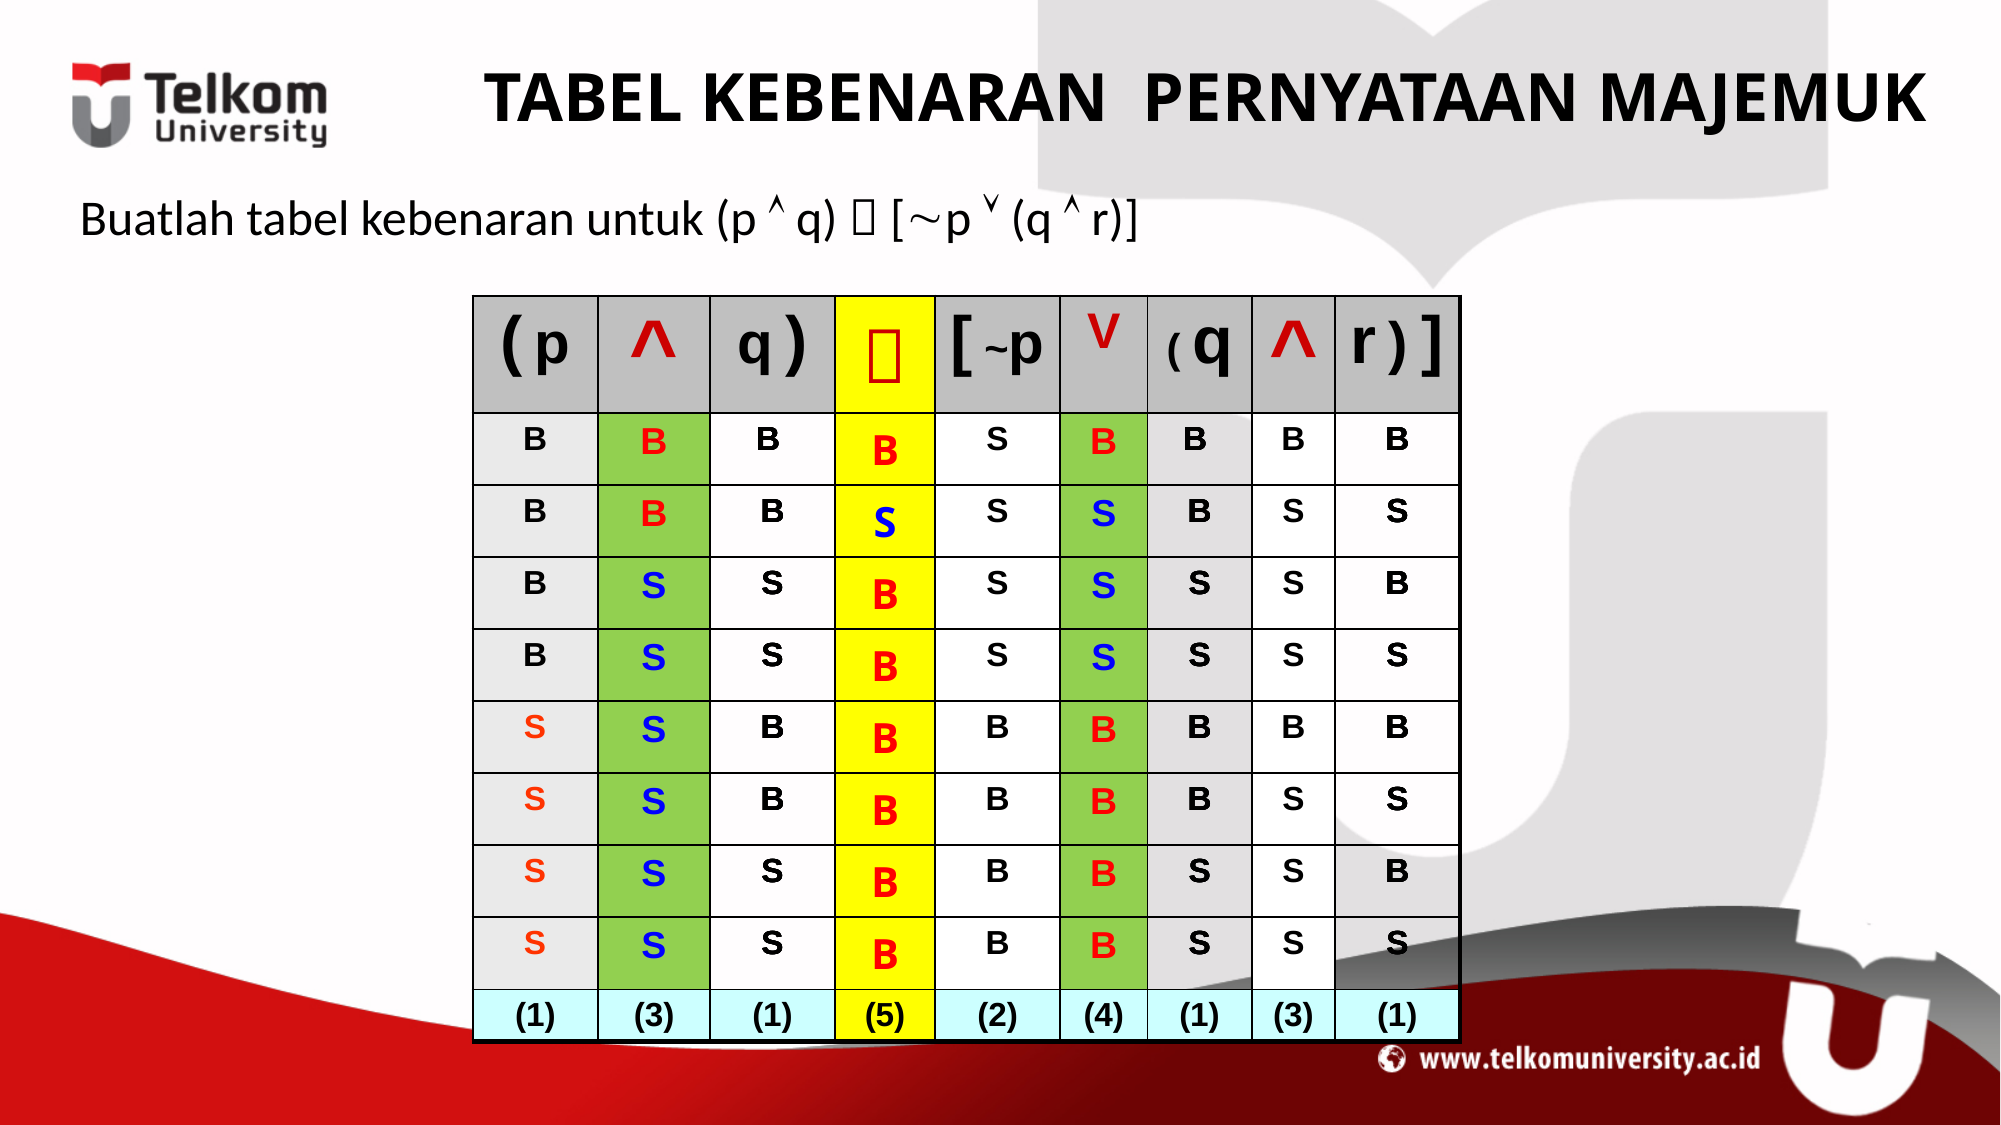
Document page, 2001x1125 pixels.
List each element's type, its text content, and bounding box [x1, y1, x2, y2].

table_cell (3) [1253, 990, 1334, 1039]
table_cell S [474, 846, 597, 916]
table_cell S [1253, 630, 1334, 700]
table_cell S [1253, 918, 1334, 989]
table_header ^ [1253, 297, 1334, 412]
table_cell S [1061, 630, 1147, 700]
table_cell B [1336, 846, 1458, 916]
table_cell S [599, 918, 709, 989]
table_cell S [1253, 486, 1334, 556]
table_cell S [1061, 486, 1147, 556]
list Buatlah tabel kebenaran untuk (p  q)  [p  (q  r)] [64, 185, 1943, 1014]
table_cell S [1148, 558, 1251, 628]
table_cell S [599, 774, 709, 844]
table_cell B [711, 774, 834, 844]
table_cell B [1061, 918, 1147, 989]
table_cell (2) [936, 990, 1059, 1039]
table_cell S [1336, 630, 1458, 700]
table_cell B [1253, 414, 1334, 484]
table_cell S [836, 486, 934, 556]
table_cell (4) [1061, 990, 1147, 1039]
table_cell S [1336, 918, 1458, 989]
table_cell S [711, 918, 834, 989]
table_cell B [1061, 774, 1147, 844]
table_cell S [711, 630, 834, 700]
table_cell B [836, 558, 934, 628]
table_cell (1) [1336, 990, 1458, 1039]
table_cell S [474, 702, 597, 772]
table_cell S [474, 918, 597, 989]
table_cell B [711, 486, 834, 556]
table_cell (1) [1148, 990, 1251, 1039]
table_cell B [836, 918, 934, 989]
table_cell B [1148, 486, 1251, 556]
table_cell B [1336, 702, 1458, 772]
table_cell (1) [711, 990, 834, 1039]
table_cell B [711, 414, 834, 484]
table_cell S [599, 702, 709, 772]
table_header ^ [599, 297, 709, 412]
table_cell S [1148, 630, 1251, 700]
title TABEL KEBENARAN PERNYATAAN MAJEMUK [370, 31, 1943, 169]
table_header r ) ] [1336, 297, 1458, 412]
table_cell S [711, 558, 834, 628]
table_cell (3) [599, 990, 709, 1039]
table_cell B [1336, 414, 1458, 484]
table_cell B [474, 486, 597, 556]
table_cell B [599, 414, 709, 484]
table_header  [836, 297, 934, 412]
table_cell B [936, 846, 1059, 916]
table_cell B [1148, 414, 1251, 484]
table_header V [1061, 297, 1147, 412]
table_cell S [936, 630, 1059, 700]
table_cell S [1061, 558, 1147, 628]
table_header q ) [711, 297, 834, 412]
table_cell S [711, 846, 834, 916]
table_cell B [1061, 702, 1147, 772]
table_cell B [1061, 414, 1147, 484]
table_cell B [936, 918, 1059, 989]
table_cell S [936, 558, 1059, 628]
table_cell S [1253, 846, 1334, 916]
table_cell S [936, 486, 1059, 556]
table_cell B [1148, 774, 1251, 844]
picture [0, 0, 2001, 1125]
table_header ( p [474, 297, 597, 412]
table_header ( q [1148, 297, 1251, 412]
table_cell B [474, 558, 597, 628]
table_cell S [1253, 774, 1334, 844]
table_cell S [1336, 774, 1458, 844]
table_cell S [1253, 558, 1334, 628]
table_cell B [836, 846, 934, 916]
table_cell B [1336, 558, 1458, 628]
table_cell S [599, 846, 709, 916]
table_cell B [836, 702, 934, 772]
table_cell B [711, 702, 834, 772]
table_cell S [1148, 846, 1251, 916]
table_cell B [599, 486, 709, 556]
table_cell S [474, 774, 597, 844]
table_cell B [836, 414, 934, 484]
table_header [ ~p [936, 297, 1059, 412]
table_cell (1) [474, 990, 597, 1039]
table_cell S [1148, 918, 1251, 989]
table_cell S [1336, 486, 1458, 556]
table_cell S [936, 414, 1059, 484]
table_cell S [599, 630, 709, 700]
table_cell S [599, 558, 709, 628]
table_cell B [936, 774, 1059, 844]
table_cell B [474, 414, 597, 484]
table_cell B [1061, 846, 1147, 916]
table_cell B [836, 630, 934, 700]
table_cell B [474, 630, 597, 700]
table_cell B [1253, 702, 1334, 772]
table_cell B [836, 774, 934, 844]
table_cell (5) [836, 990, 934, 1039]
table_cell B [1148, 702, 1251, 772]
table_cell B [936, 702, 1059, 772]
